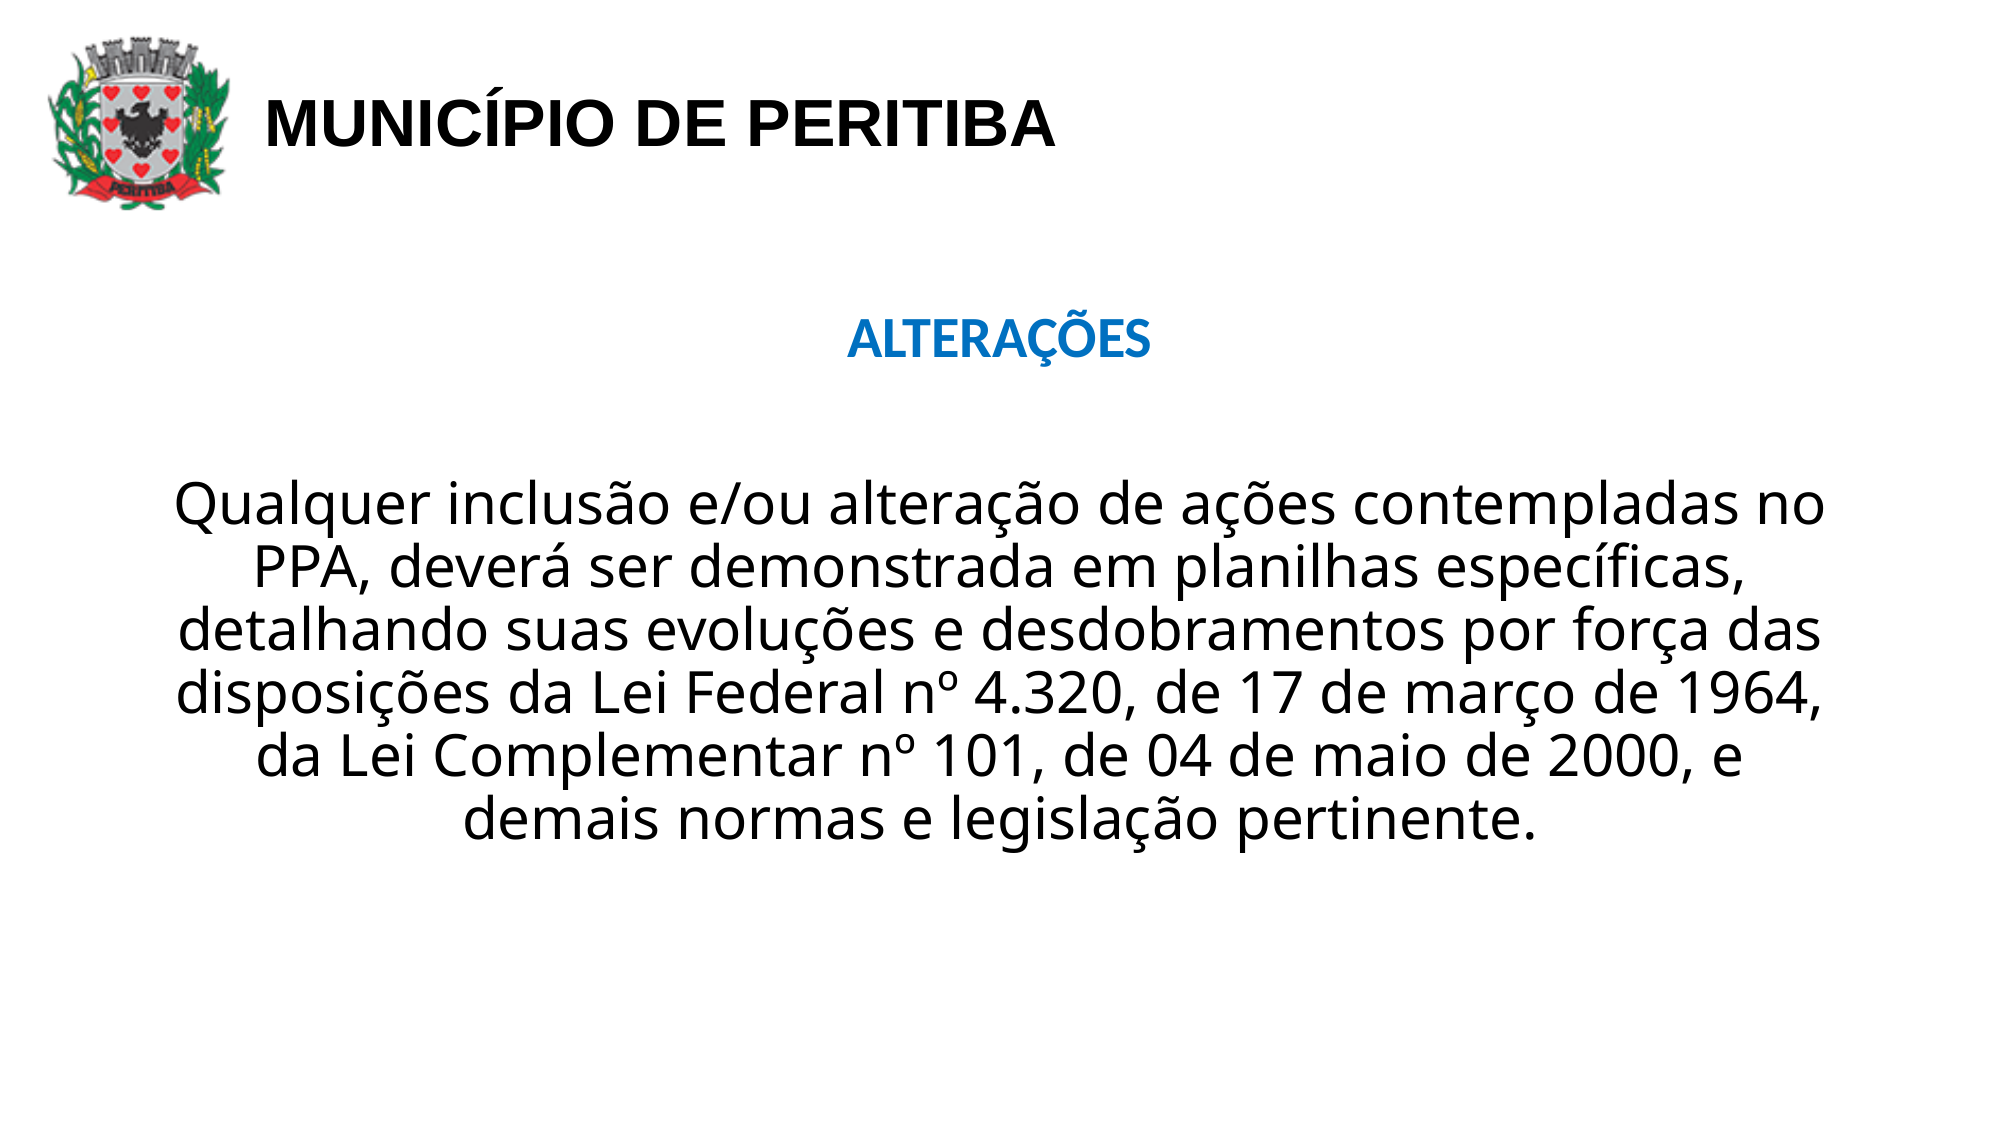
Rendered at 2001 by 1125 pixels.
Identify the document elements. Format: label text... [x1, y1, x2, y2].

list ALTERAÇÕES Qualquer inclusão e/ou alteração de ações contempladas no PPA, deverá ser demonstrada em planilhas específicas, detalhando suas evoluções e desdobramentos por força das disposições da Lei Federal nº 4.320, de 17 de março de 1964, da Lei Complementar nº 101, de 04 de maio de 2000, e demais normas e legislação pertinente. [137, 299, 1863, 1014]
picture [46, 32, 237, 215]
